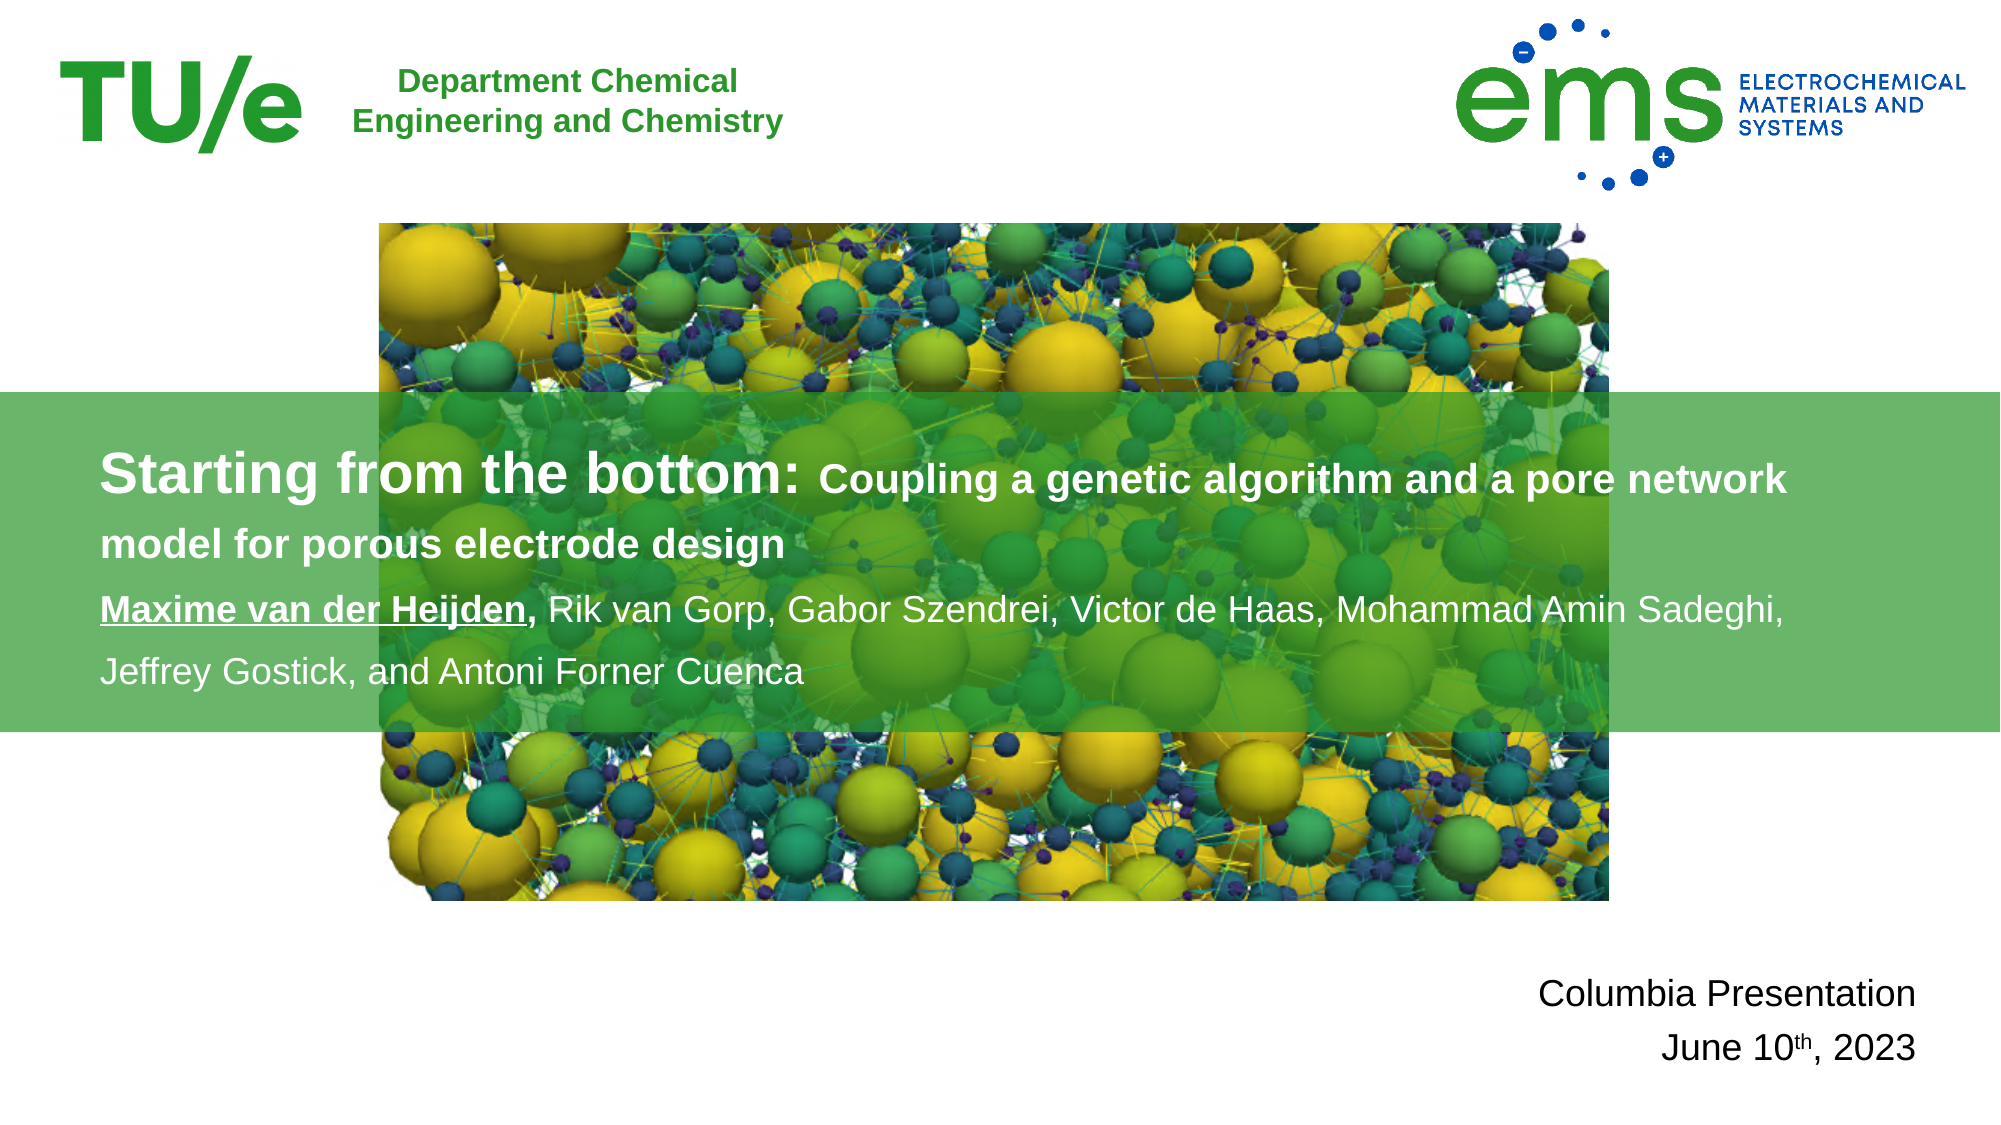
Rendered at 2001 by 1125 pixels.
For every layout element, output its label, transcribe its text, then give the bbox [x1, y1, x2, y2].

title Starting from the bottom: Coupling a genetic algorithm and a pore network model for porous electrode design Maxime van der Heijden, Rik van Gorp, Gabor Szendrei, Victor de Haas, Mohammad Amin Sadeghi, Jeffrey Gostick, and Antoni Forner Cuenca [1609, 392, 2000, 733]
picture [378, 223, 1609, 901]
title Starting from the bottom: Coupling a genetic algorithm and a pore network model for porous electrode design Maxime van der Heijden, Rik van Gorp, Gabor Szendrei, Victor de Haas, Mohammad Amin Sadeghi, Jeffrey Gostick, and Antoni Forner Cuenca [0, 392, 378, 733]
text_box Columbia Presentation June 10th, 2023 [890, 961, 1932, 1078]
picture [2, 54, 303, 154]
picture [1449, 8, 1972, 201]
